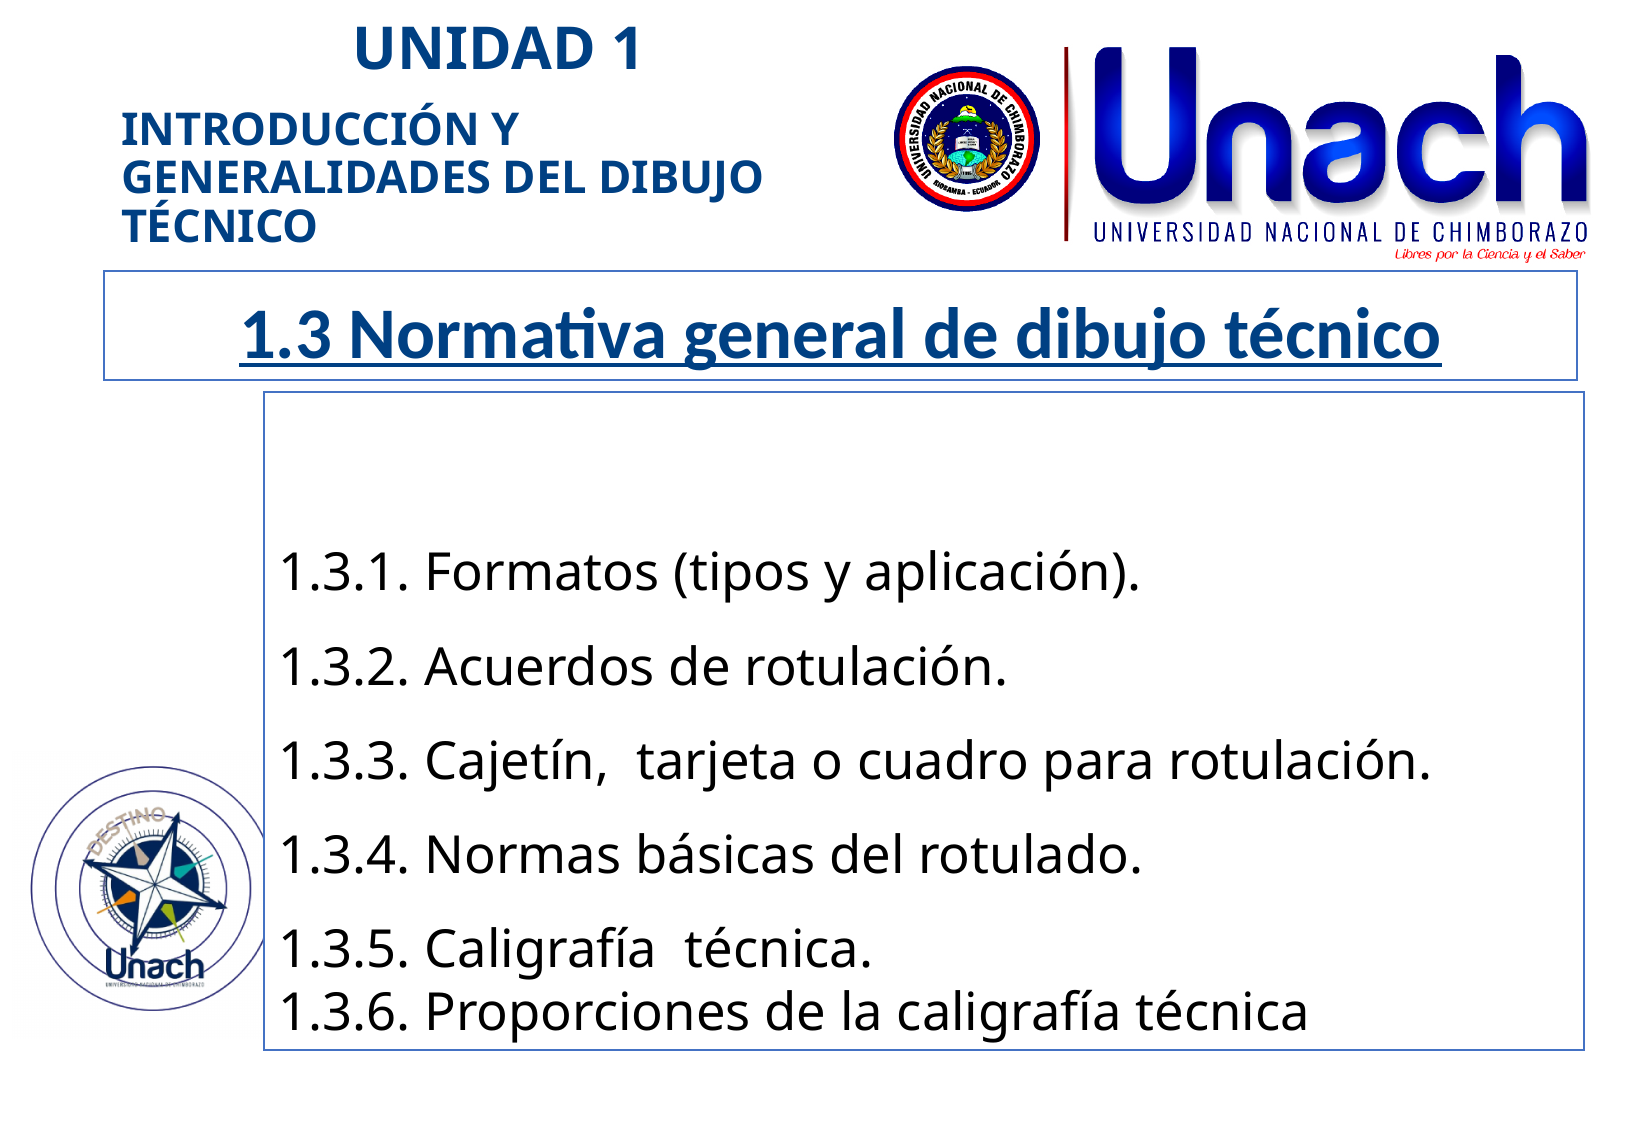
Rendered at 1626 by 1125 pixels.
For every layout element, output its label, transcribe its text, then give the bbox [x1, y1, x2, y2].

text_box UNIDAD 1 [337, 10, 841, 90]
text_box 1.3 Normativa general de dibujo técnico [103, 270, 1578, 381]
picture [860, 27, 1606, 283]
text_box INTRODUCCIÓN Y GENERALIDADES DEL DIBUJO TÉCNICO [106, 96, 851, 260]
text_box 1.3.1. Formatos (tipos y aplicación). 1.3.2. Acuerdos de rotulación. 1.3.3. Cajetín, tarjeta o cuadro para rotulación. 1.3.4. Normas básicas del rotulado. 1.3.5. Caligrafía técnica. 1.3.6. Proporciones de la caligrafía técnica [263, 391, 1585, 1051]
picture [12, 751, 303, 1039]
